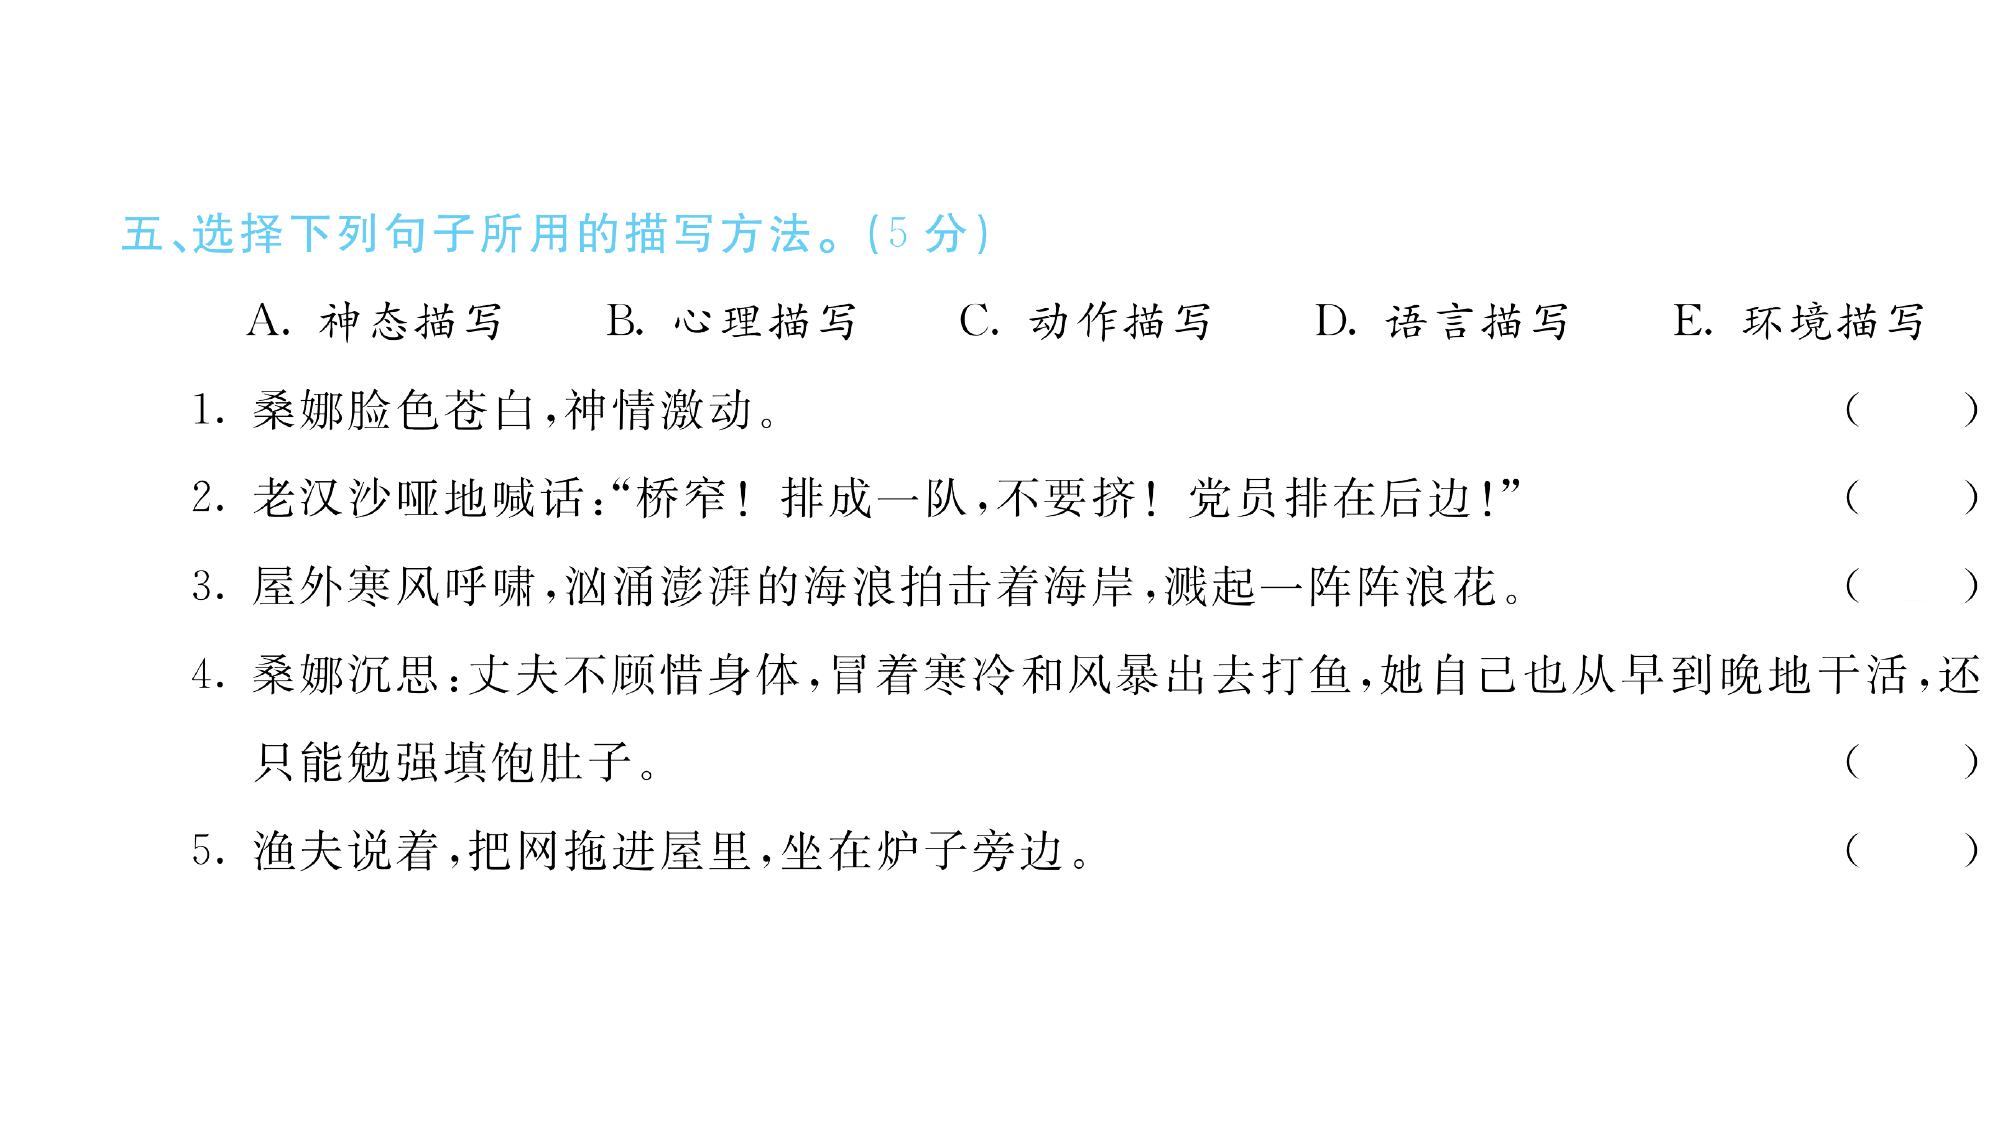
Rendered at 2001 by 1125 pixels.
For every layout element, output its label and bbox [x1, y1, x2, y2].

picture [118, 177, 2000, 887]
